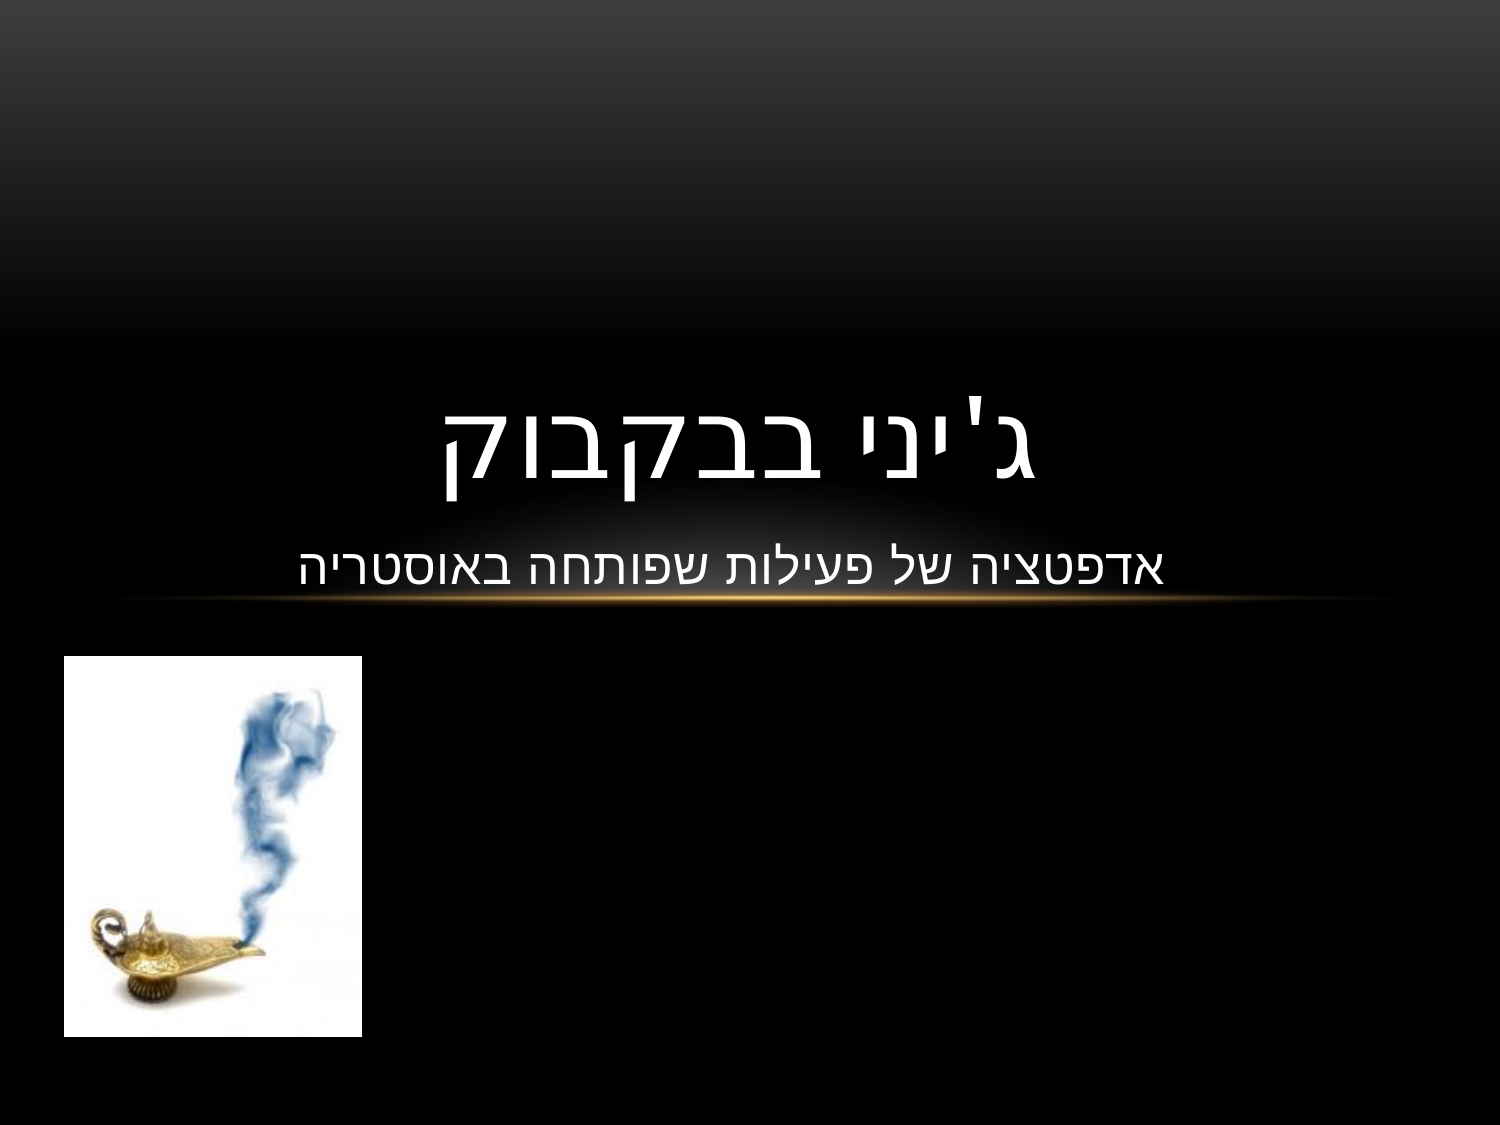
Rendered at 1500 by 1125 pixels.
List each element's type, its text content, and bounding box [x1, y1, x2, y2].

picture [0, 0, 1500, 1037]
subtitle אדפטציה של פעילות שפותחה באוסטריה [206, 527, 1257, 815]
title ג'יני בבקבוק [100, 267, 1376, 509]
